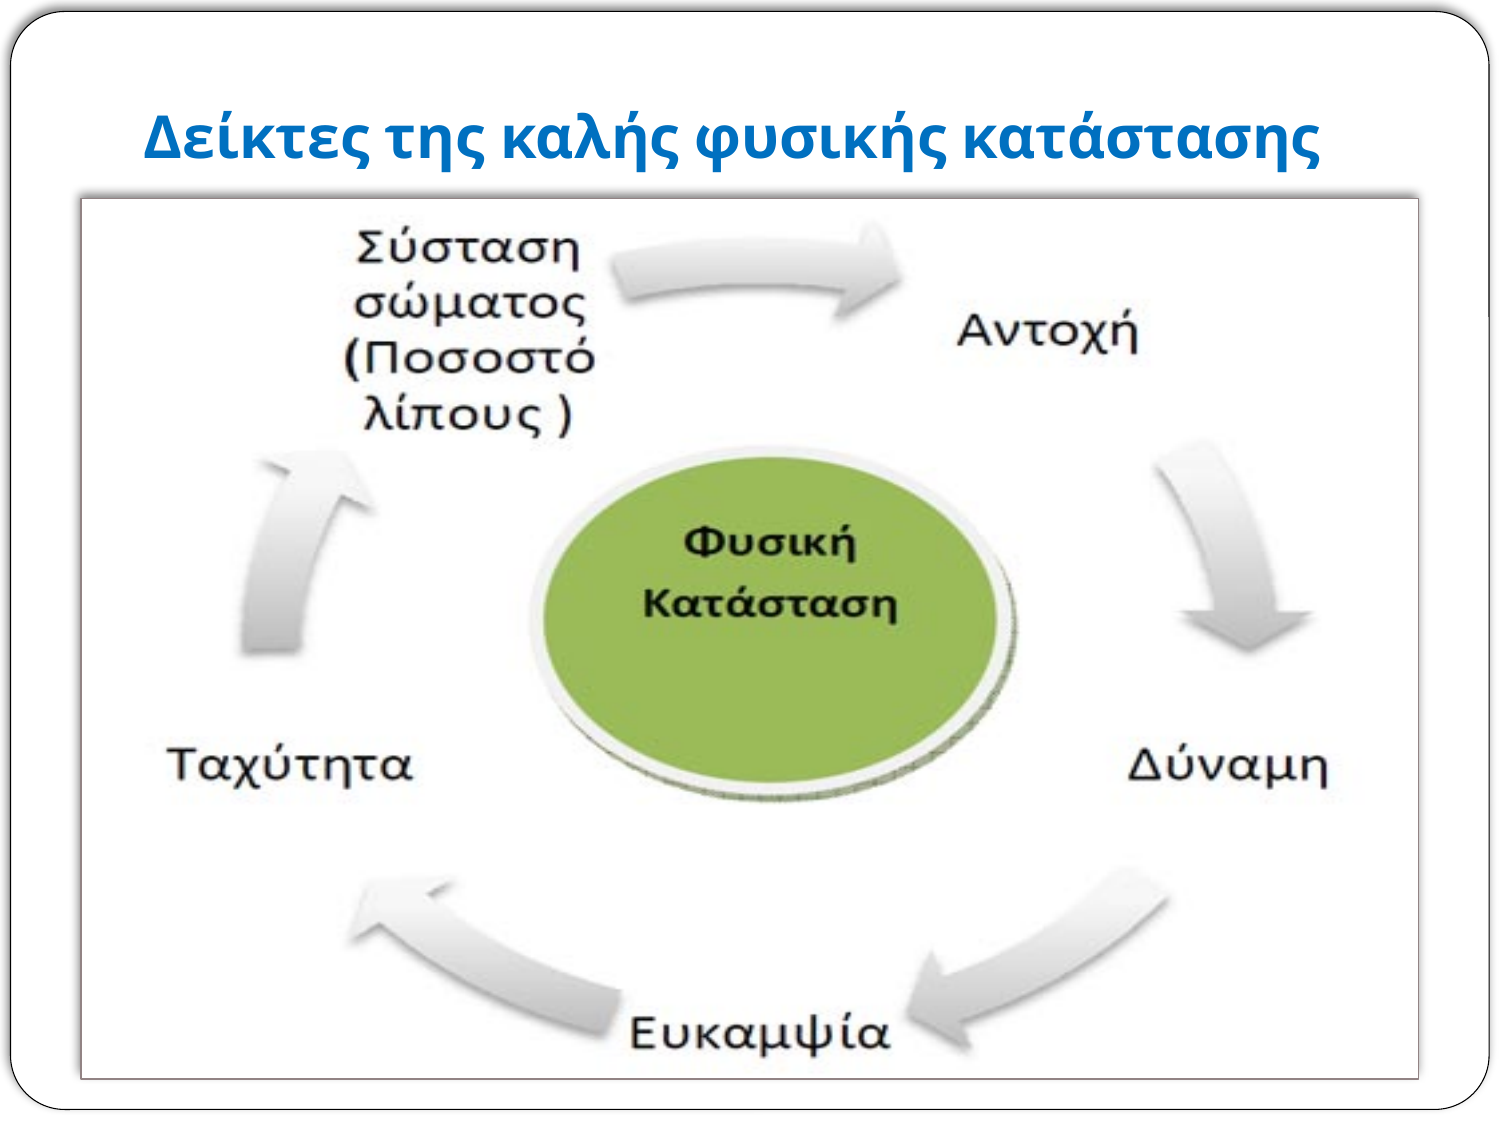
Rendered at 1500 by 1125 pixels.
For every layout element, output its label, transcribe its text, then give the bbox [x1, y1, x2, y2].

title Δείκτες της καλής φυσικής κατάστασης [128, 35, 1404, 185]
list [81, 198, 1419, 1079]
